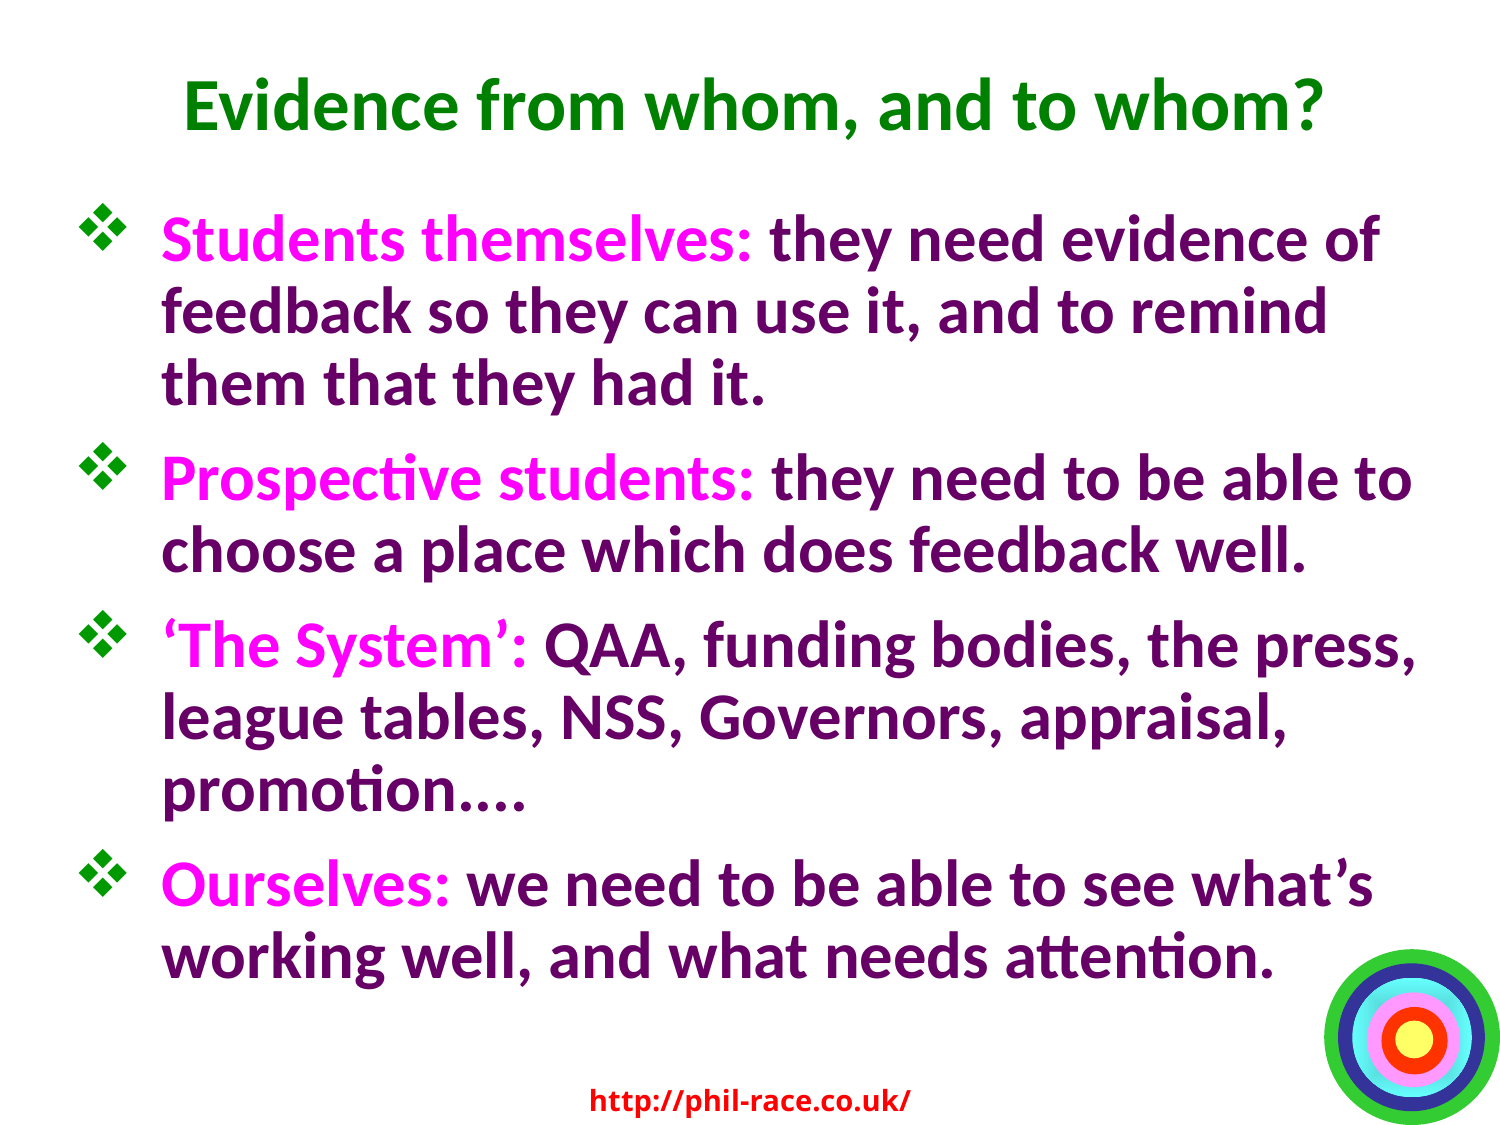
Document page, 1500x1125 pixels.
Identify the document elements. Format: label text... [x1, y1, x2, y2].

title Evidence from whom, and to whom? [40, 30, 1471, 185]
list Students themselves: they need evidence of feedback so they can use it, and to remind them that they had it. Prospective students: they need to be able to choose a place which does feedback well. ‘The System’: QAA, funding bodies, the press, league tables, NSS, Governors, appraisal, promotion.... Ourselves: we need to be able to see what’s working well, and what needs attention. [58, 196, 1471, 963]
